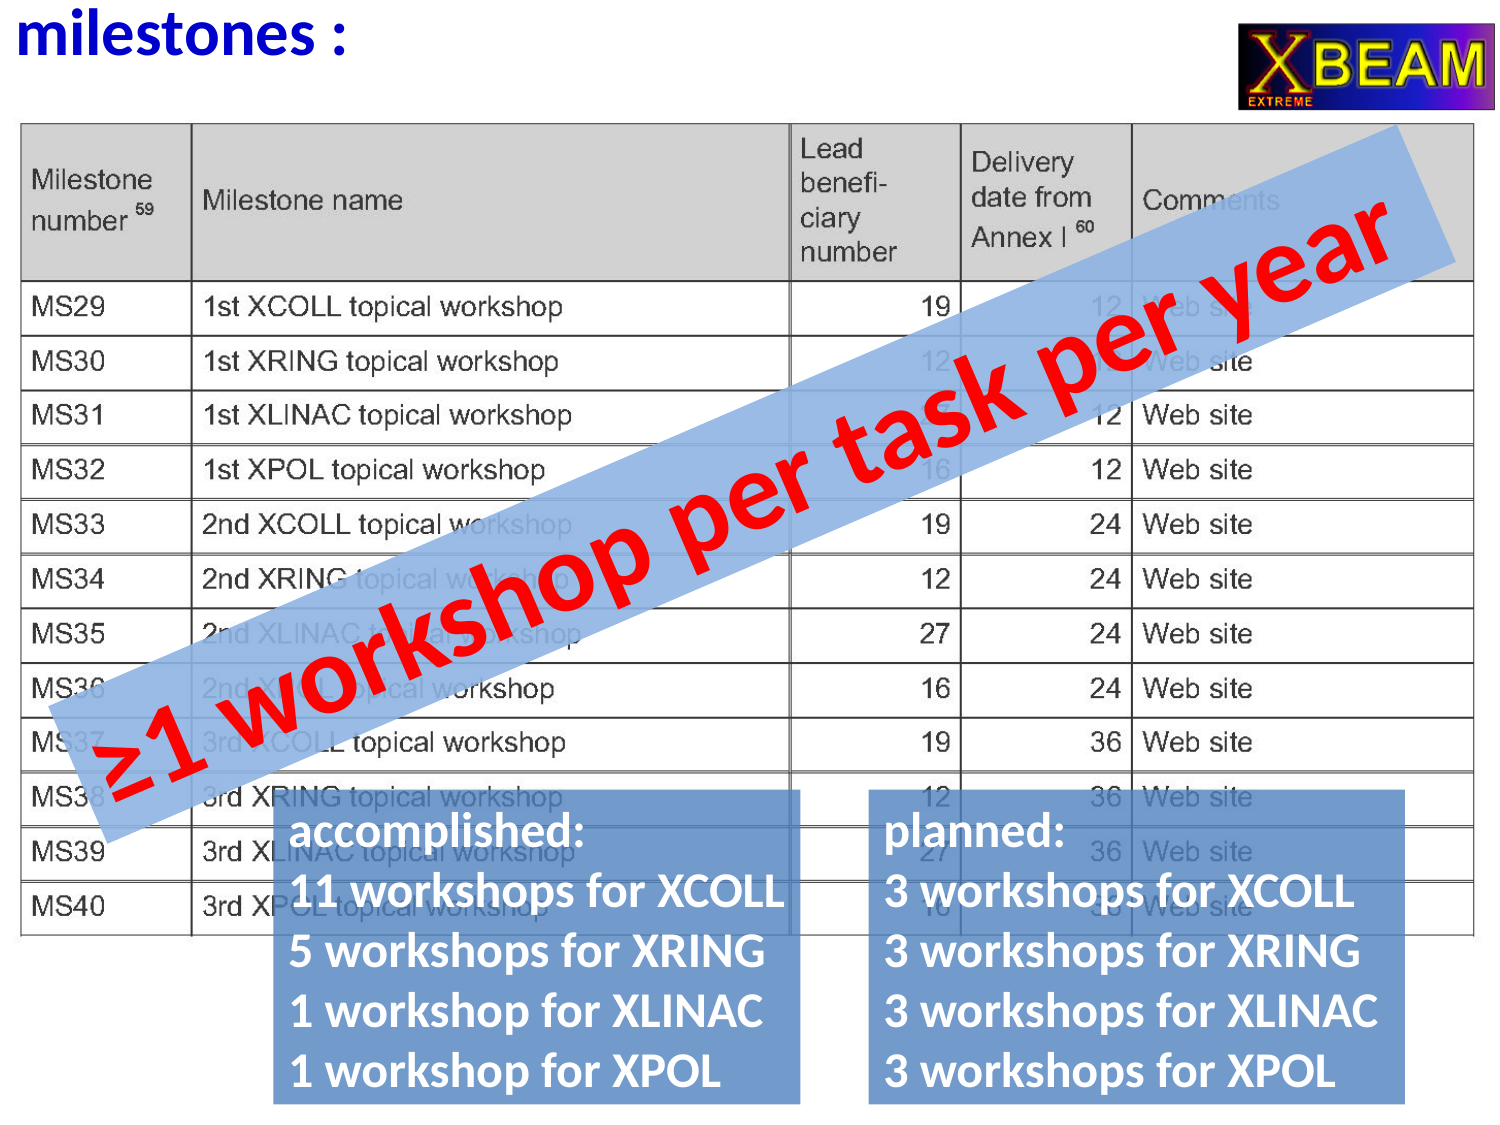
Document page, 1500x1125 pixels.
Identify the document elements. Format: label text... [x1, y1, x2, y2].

picture [4, 0, 1500, 949]
text_box accomplished: 11 workshops for XCOLL 5 workshops for XRING 1 workshop for XLINAC 1 workshop for XPOL [273, 958, 801, 1105]
text_box planned: 3 workshops for XCOLL 3 workshops for XRING 3 workshops for XLINAC 3 workshops for XPOL [868, 958, 1405, 1105]
text_box milestones : [0, 0, 780, 121]
